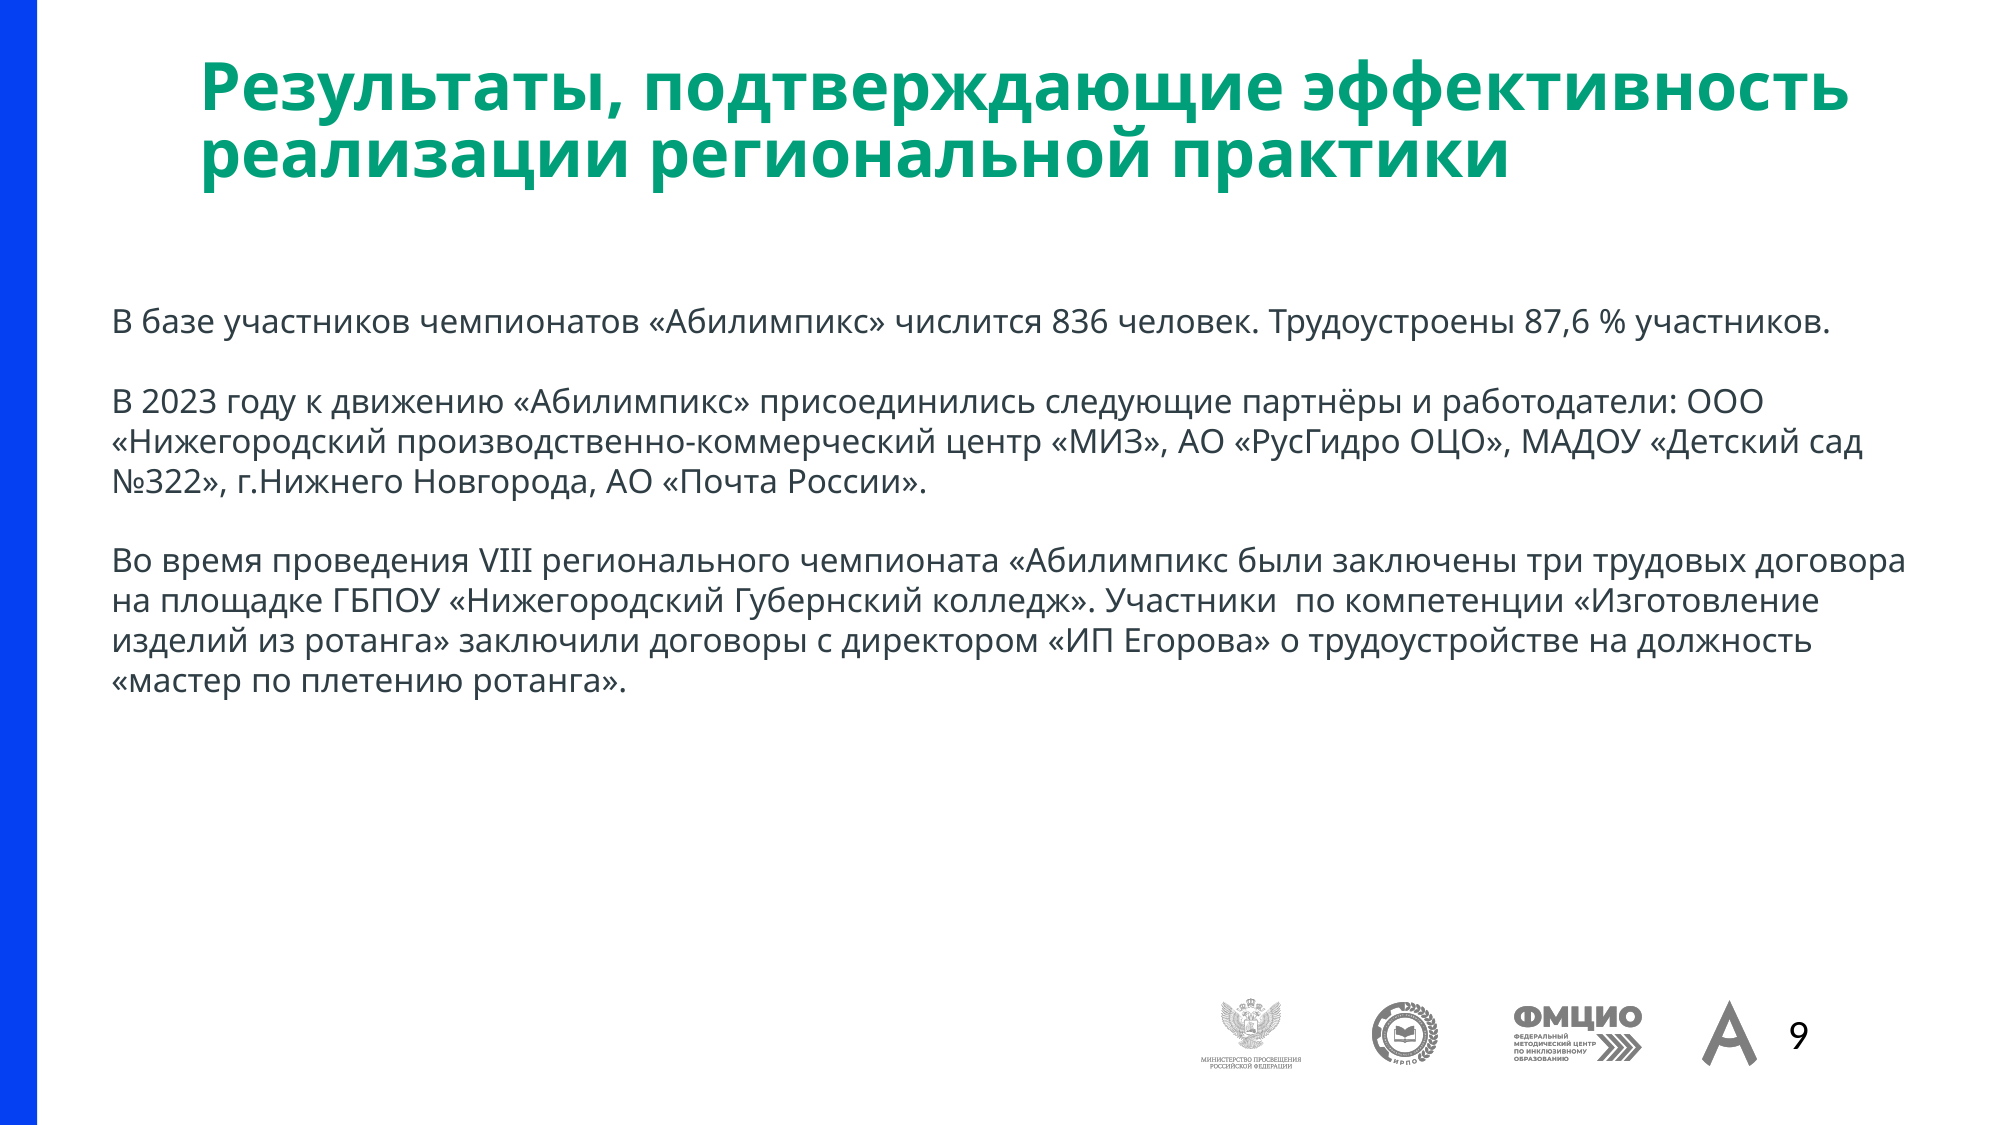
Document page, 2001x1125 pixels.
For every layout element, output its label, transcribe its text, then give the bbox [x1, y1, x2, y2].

picture [1201, 998, 1301, 1069]
picture [1372, 1002, 1438, 1065]
text_box Результаты, подтверждающие эффективность реализации региональной практики [199, 57, 1902, 131]
picture [1514, 1006, 1642, 1061]
text_box В базе участников чемпионатов «Абилимпикс» числится 836 человек. Трудоустроены 87,6 % участников. В 2023 году к движению «Абилимпикс» присоединились следующие партнёры и работодатели: ООО «Нижегородский производственно-коммерческий центр «МИЗ», АО «РусГидро ОЦО», МАДОУ «Детский сад №322», г.Нижнего Новгорода, АО «Почта России». Во время проведения VIII регионального чемпионата «Абилимпикс были заключены три трудовых договора на площадке ГБПОУ «Нижегородский Губернский колледж». Участники по компетенции «Изготовление изделий из ротанга» заключили договоры с директором «ИП Егорова» о трудоустройстве на должность «мастер по плетению ротанга». [96, 212, 1939, 917]
text_box [0, 0, 38, 1125]
picture [1702, 1000, 1757, 1066]
